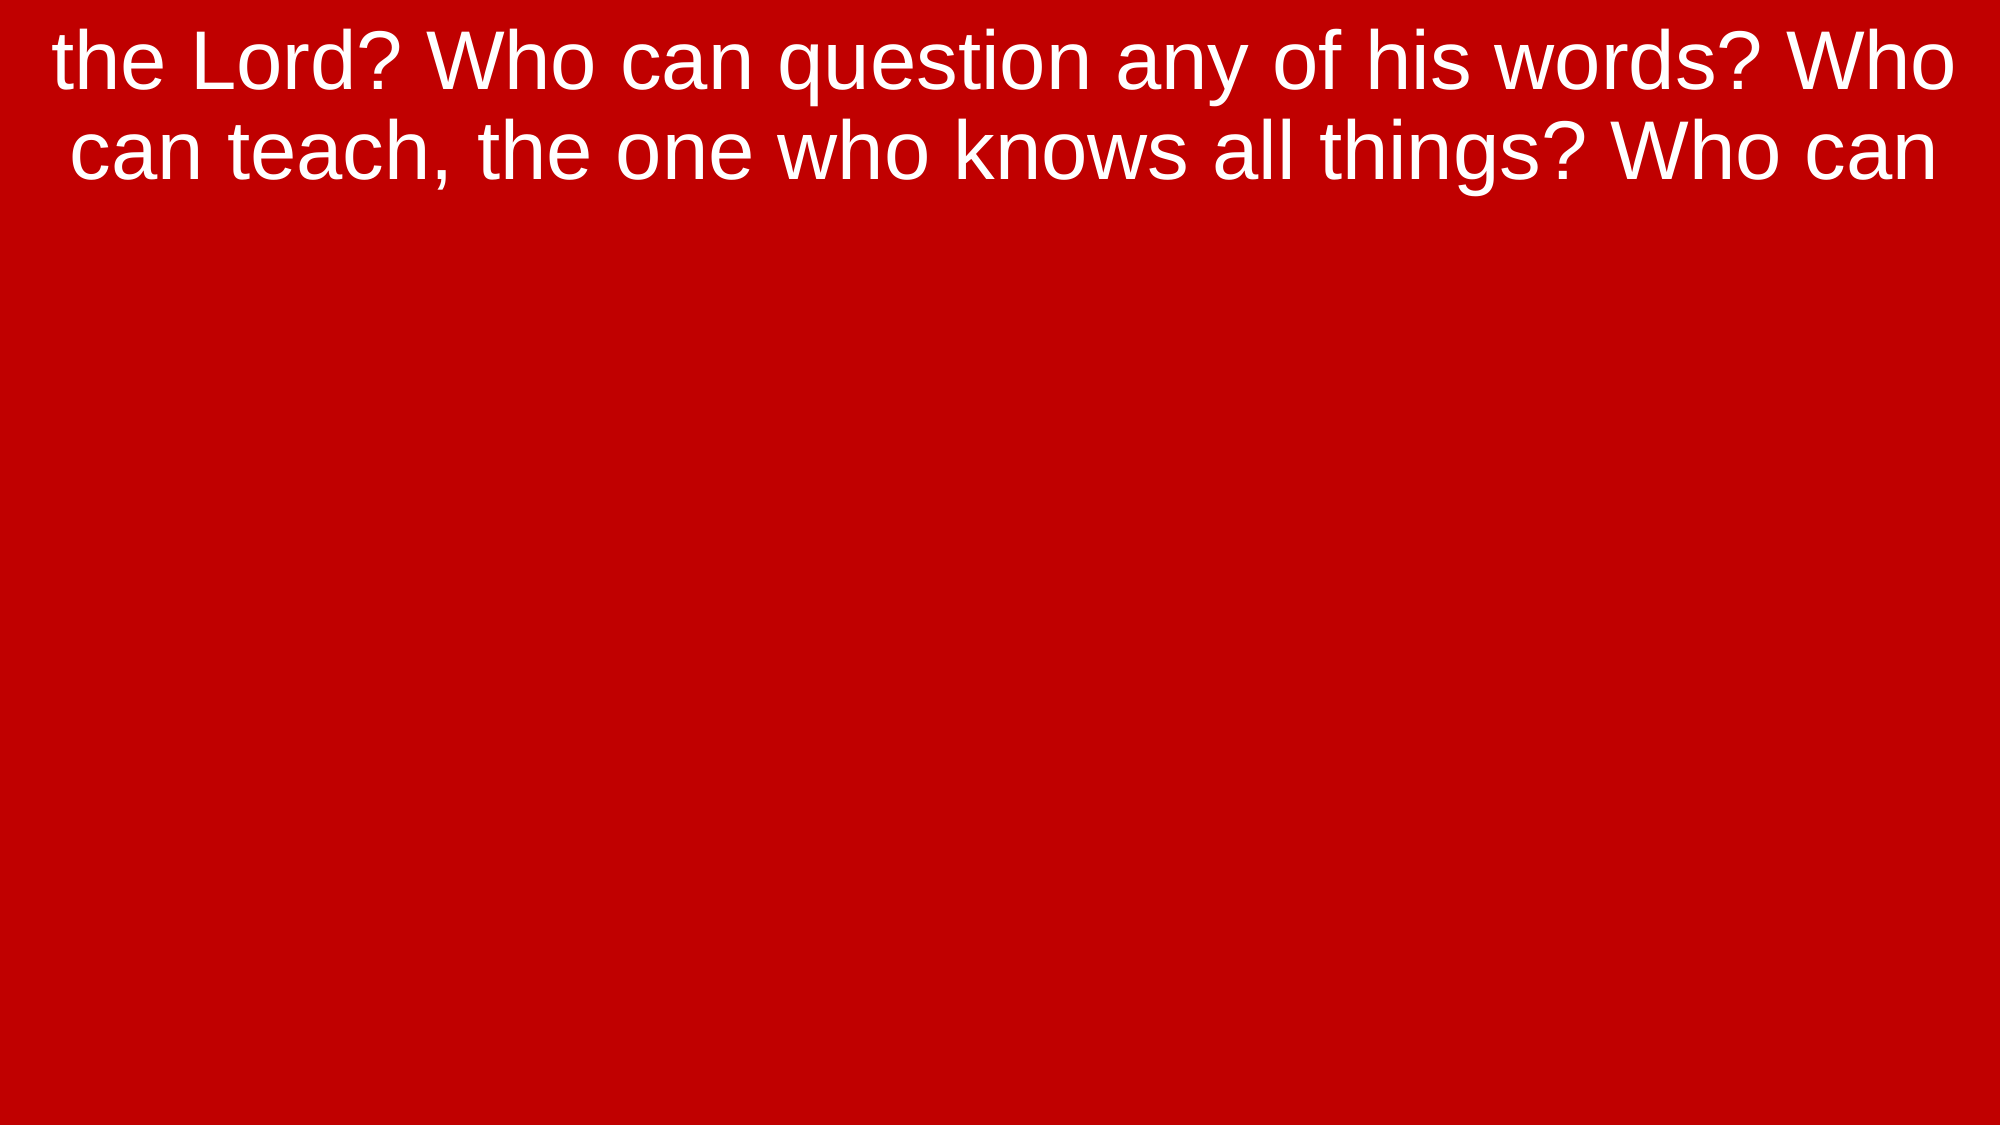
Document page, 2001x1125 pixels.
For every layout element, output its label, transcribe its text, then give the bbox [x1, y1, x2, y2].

list the Lord? Who can question any of his words? Who can teach, the one who knows all things? Who can [10, 9, 2000, 784]
